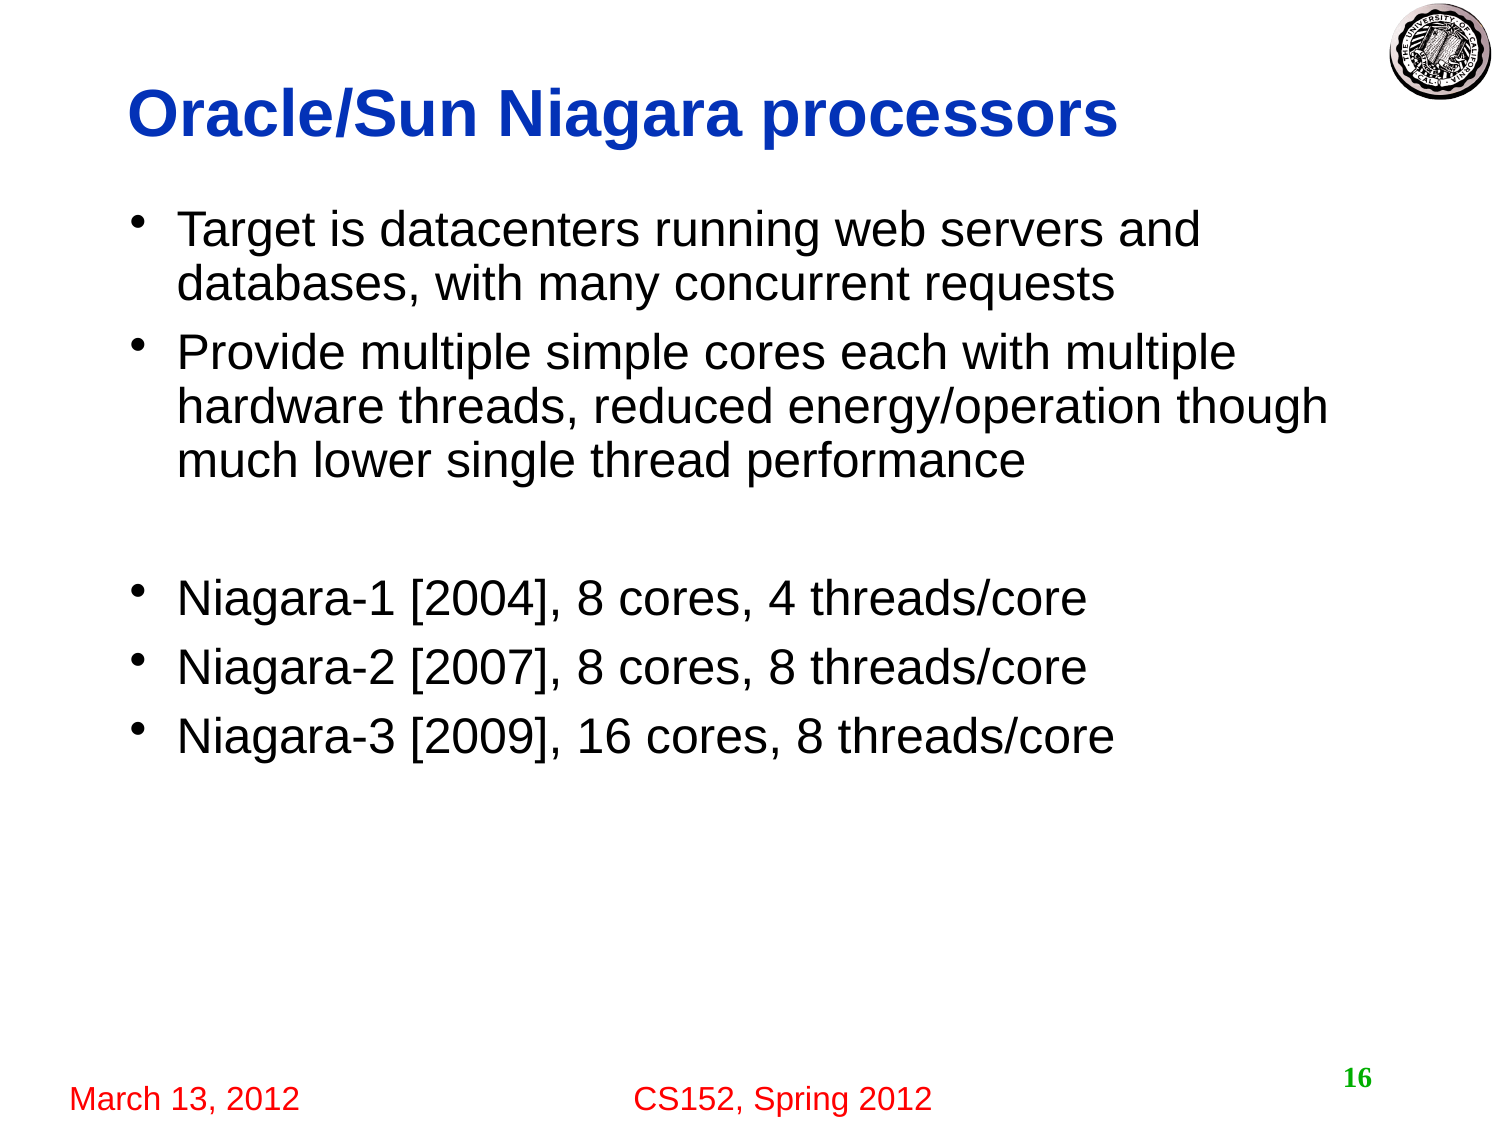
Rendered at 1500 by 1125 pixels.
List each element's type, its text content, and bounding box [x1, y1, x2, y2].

title Oracle/Sun Niagara processors [112, 53, 1310, 176]
picture [1378, 0, 1500, 103]
slide_number 16 [1074, 1051, 1388, 1101]
list Target is datacenters running web servers and databases, with many concurrent requests Provide multiple simple cores each with multiple hardware threads, reduced energy/operation though much lower single thread performance Niagara-1 [2004], 8 cores, 4 threads/core Niagara-2 [2007], 8 cores, 8 threads/core Niagara-3 [2009], 16 cores, 8 threads/core [114, 195, 1376, 1005]
